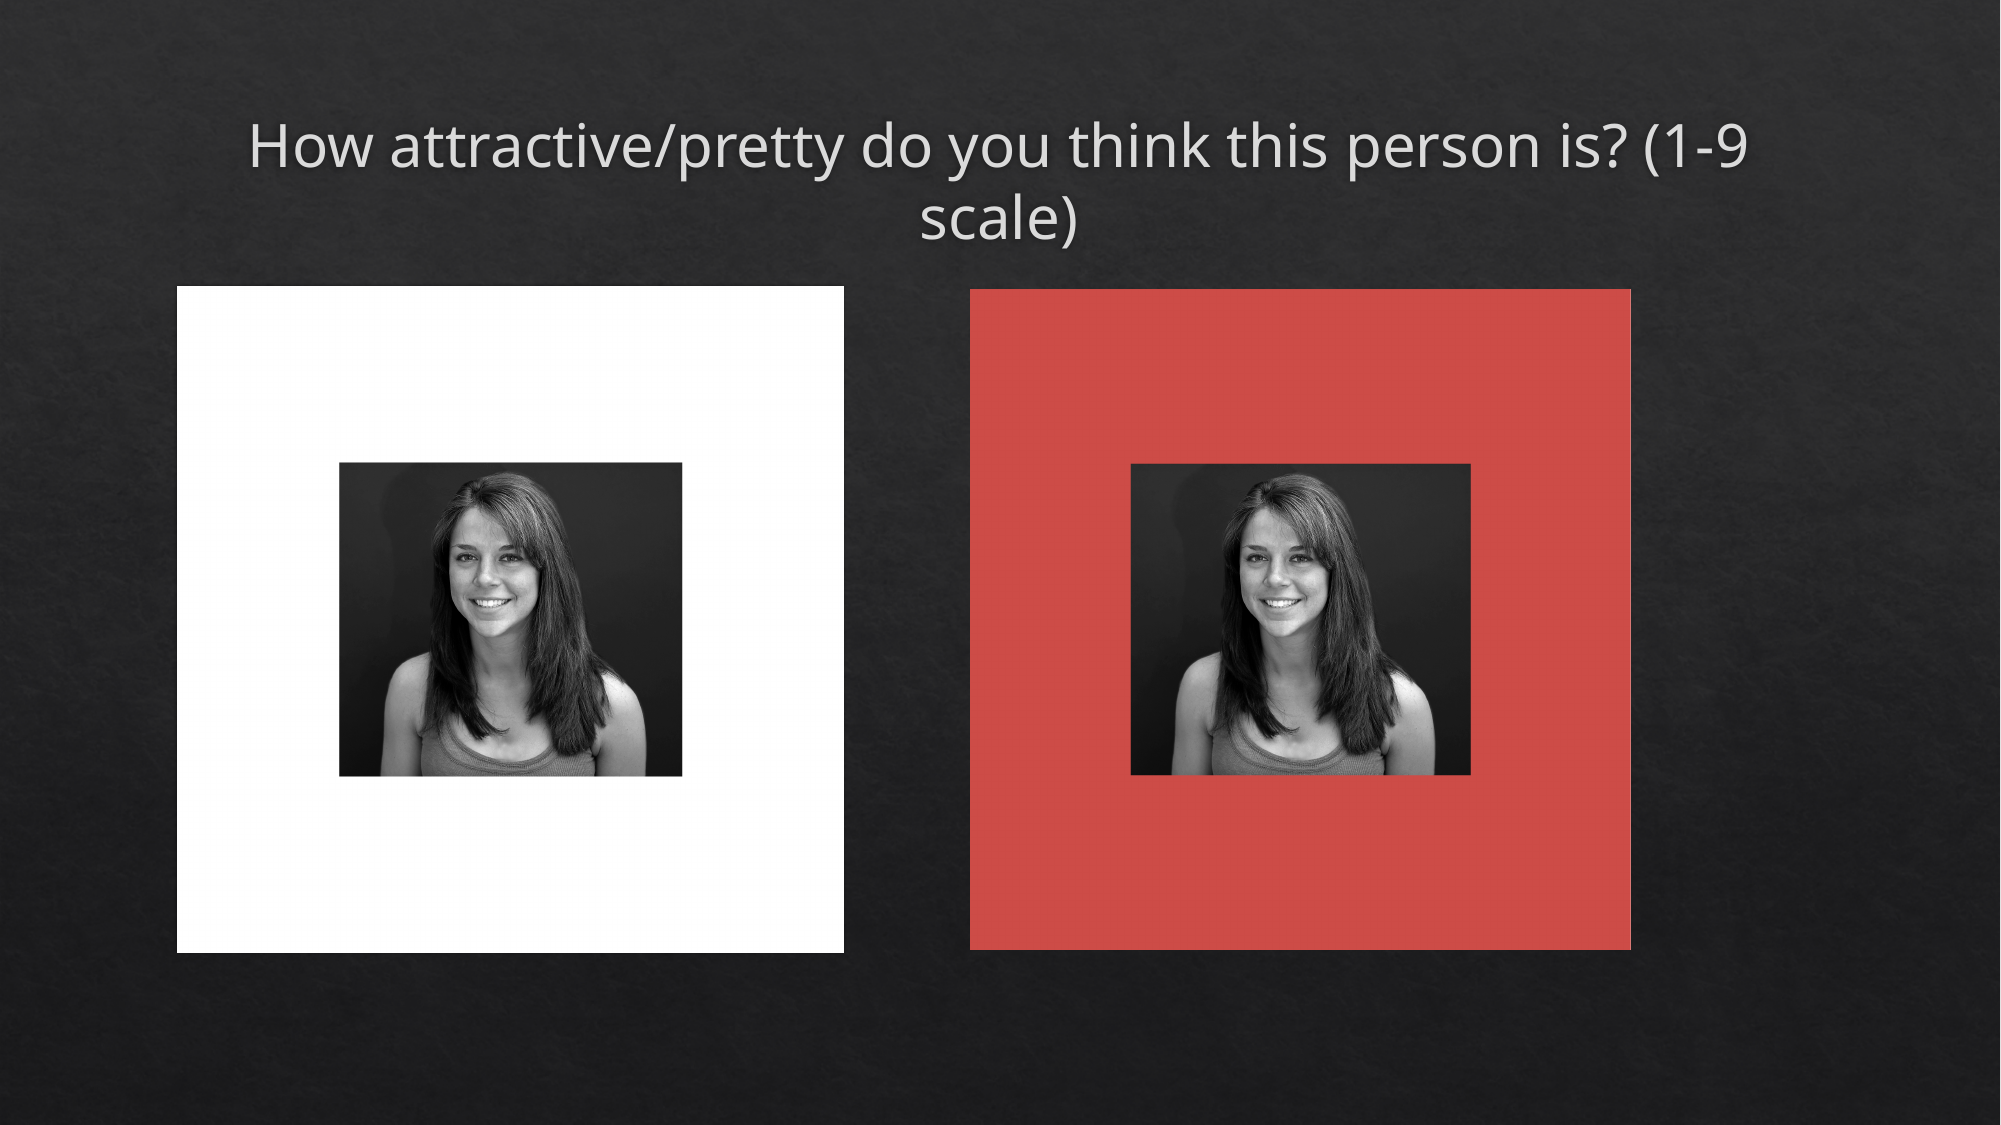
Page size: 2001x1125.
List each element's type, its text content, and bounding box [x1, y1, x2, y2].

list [177, 286, 844, 953]
title How attractive/pretty do you think this person is? (1-9 scale) [149, 99, 1849, 260]
picture [970, 289, 1632, 951]
